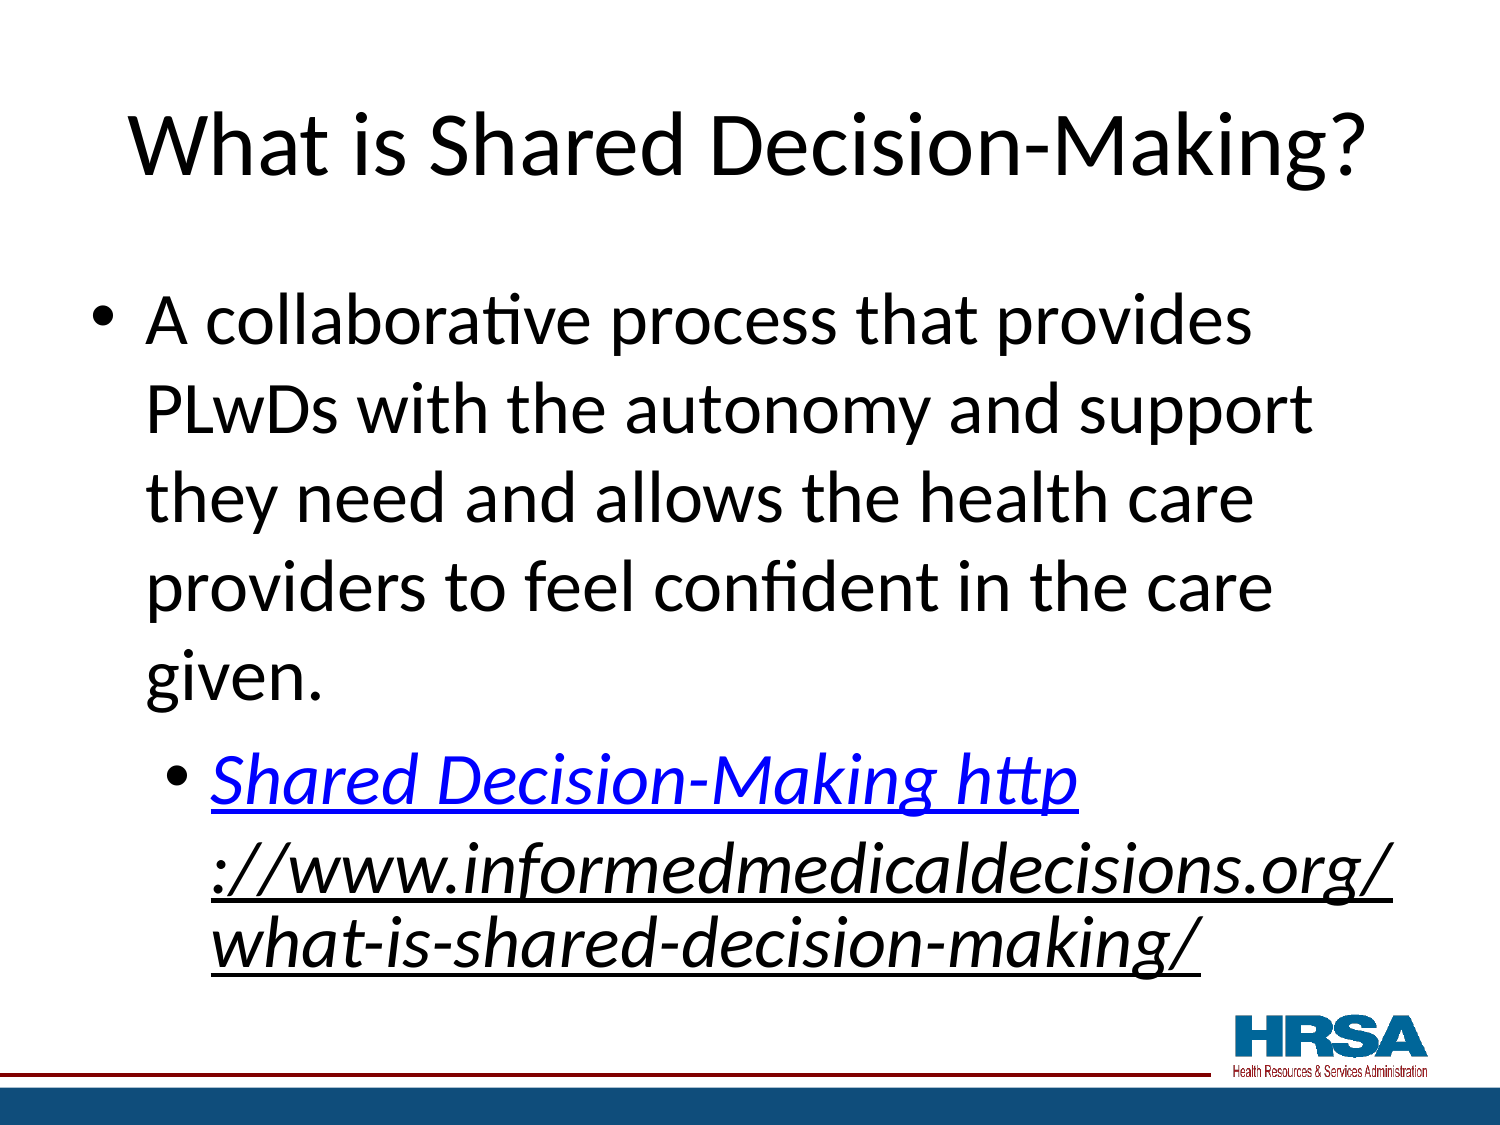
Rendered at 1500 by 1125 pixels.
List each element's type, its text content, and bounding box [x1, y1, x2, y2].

list A collaborative process that provides PLwDs with the autonomy and support they need and allows the health care providers to feel confident in the care given. Shared Decision-Making http://www.informedmedicaldecisions.org/what-is-shared-decision-making/ [75, 262, 1425, 1005]
picture [1210, 1002, 1450, 1083]
title What is Shared Decision-Making? [75, 45, 1425, 233]
